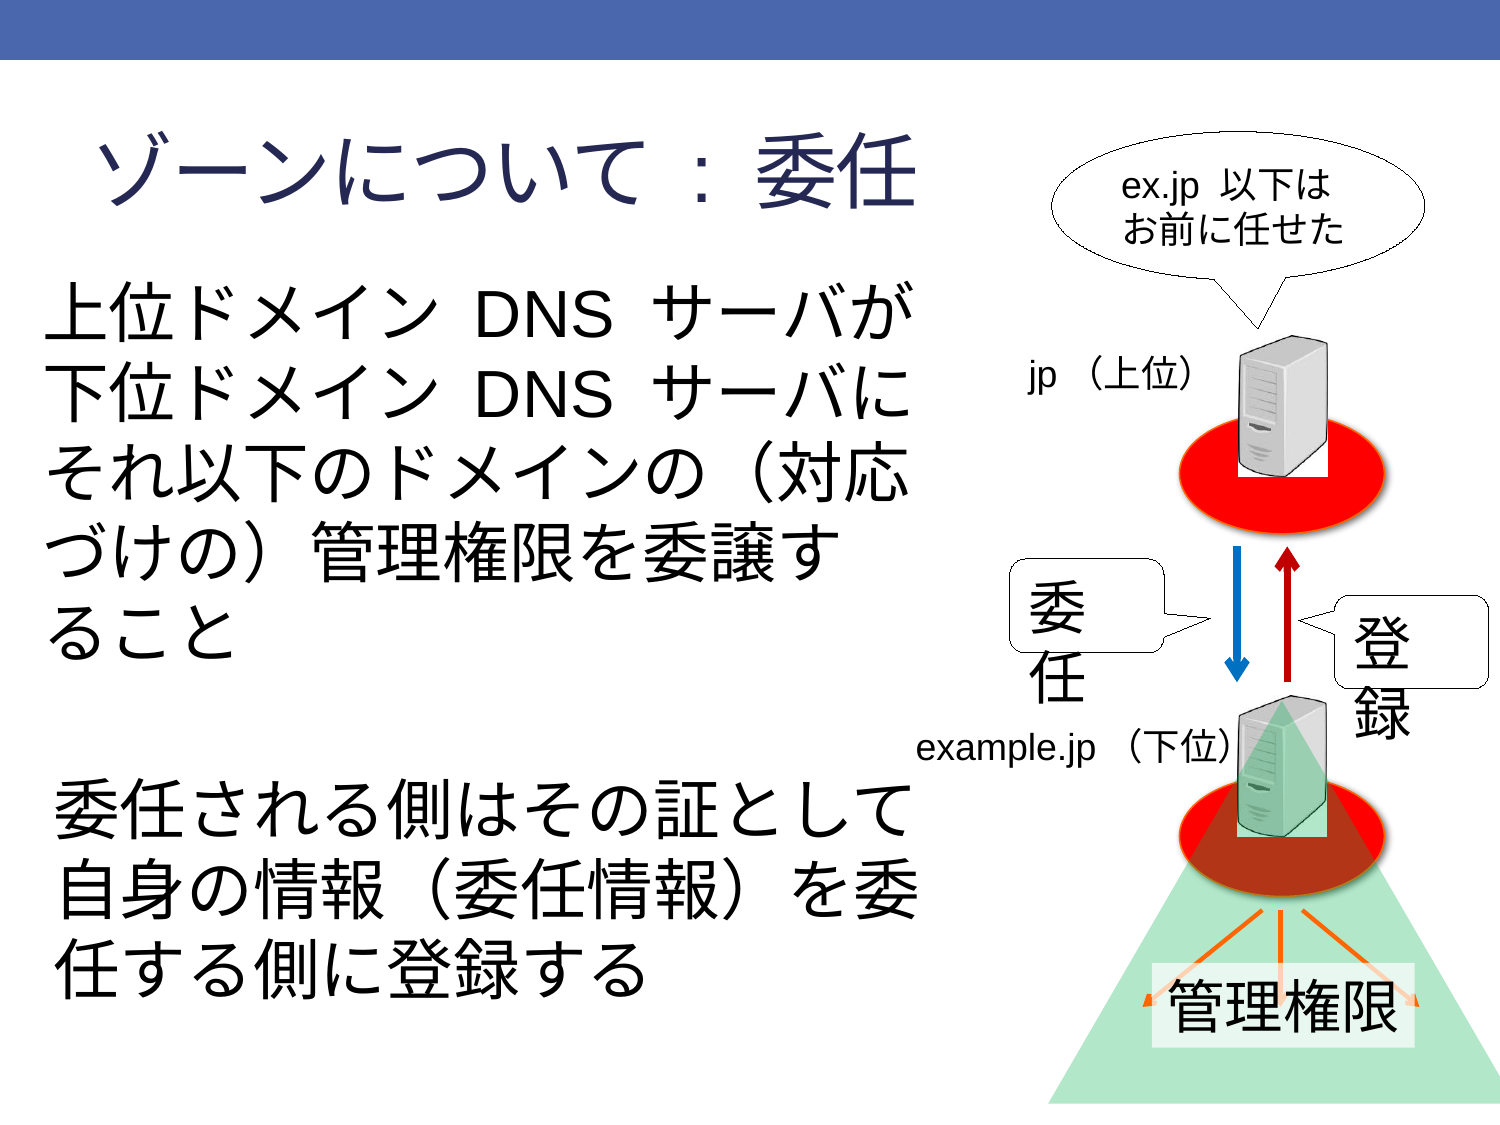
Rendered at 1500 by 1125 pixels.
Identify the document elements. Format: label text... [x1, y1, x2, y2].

text_box 管理権限 [1151, 962, 1415, 1048]
text_box 委任 [1009, 558, 1211, 653]
text_box [1160, 780, 1404, 962]
text_box [1178, 783, 1231, 859]
text_box 上位ドメイン DNS サーバが 下位ドメイン DNS サーバに それ以下のドメインの（対応 づけの）管理権限を委譲す ること [27, 263, 931, 678]
text_box 委任される側はその証として 自身の情報（委任情報）を委 任する側に登録する [38, 680, 936, 1016]
picture [1236, 695, 1328, 837]
text_box jp（上位） [1013, 342, 1232, 402]
text_box example.jp（下位） [936, 715, 1233, 776]
title ゾーンについて : 委任 [75, 87, 1425, 250]
picture [1237, 335, 1329, 477]
text_box [1334, 783, 1386, 860]
text_box [1046, 942, 1500, 1106]
text_box [1178, 419, 1386, 535]
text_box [1142, 909, 1263, 1008]
text_box ex.jp 以下はお前に任せた [1051, 131, 1425, 329]
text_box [1301, 909, 1420, 1008]
text_box 登録 [1298, 595, 1489, 689]
